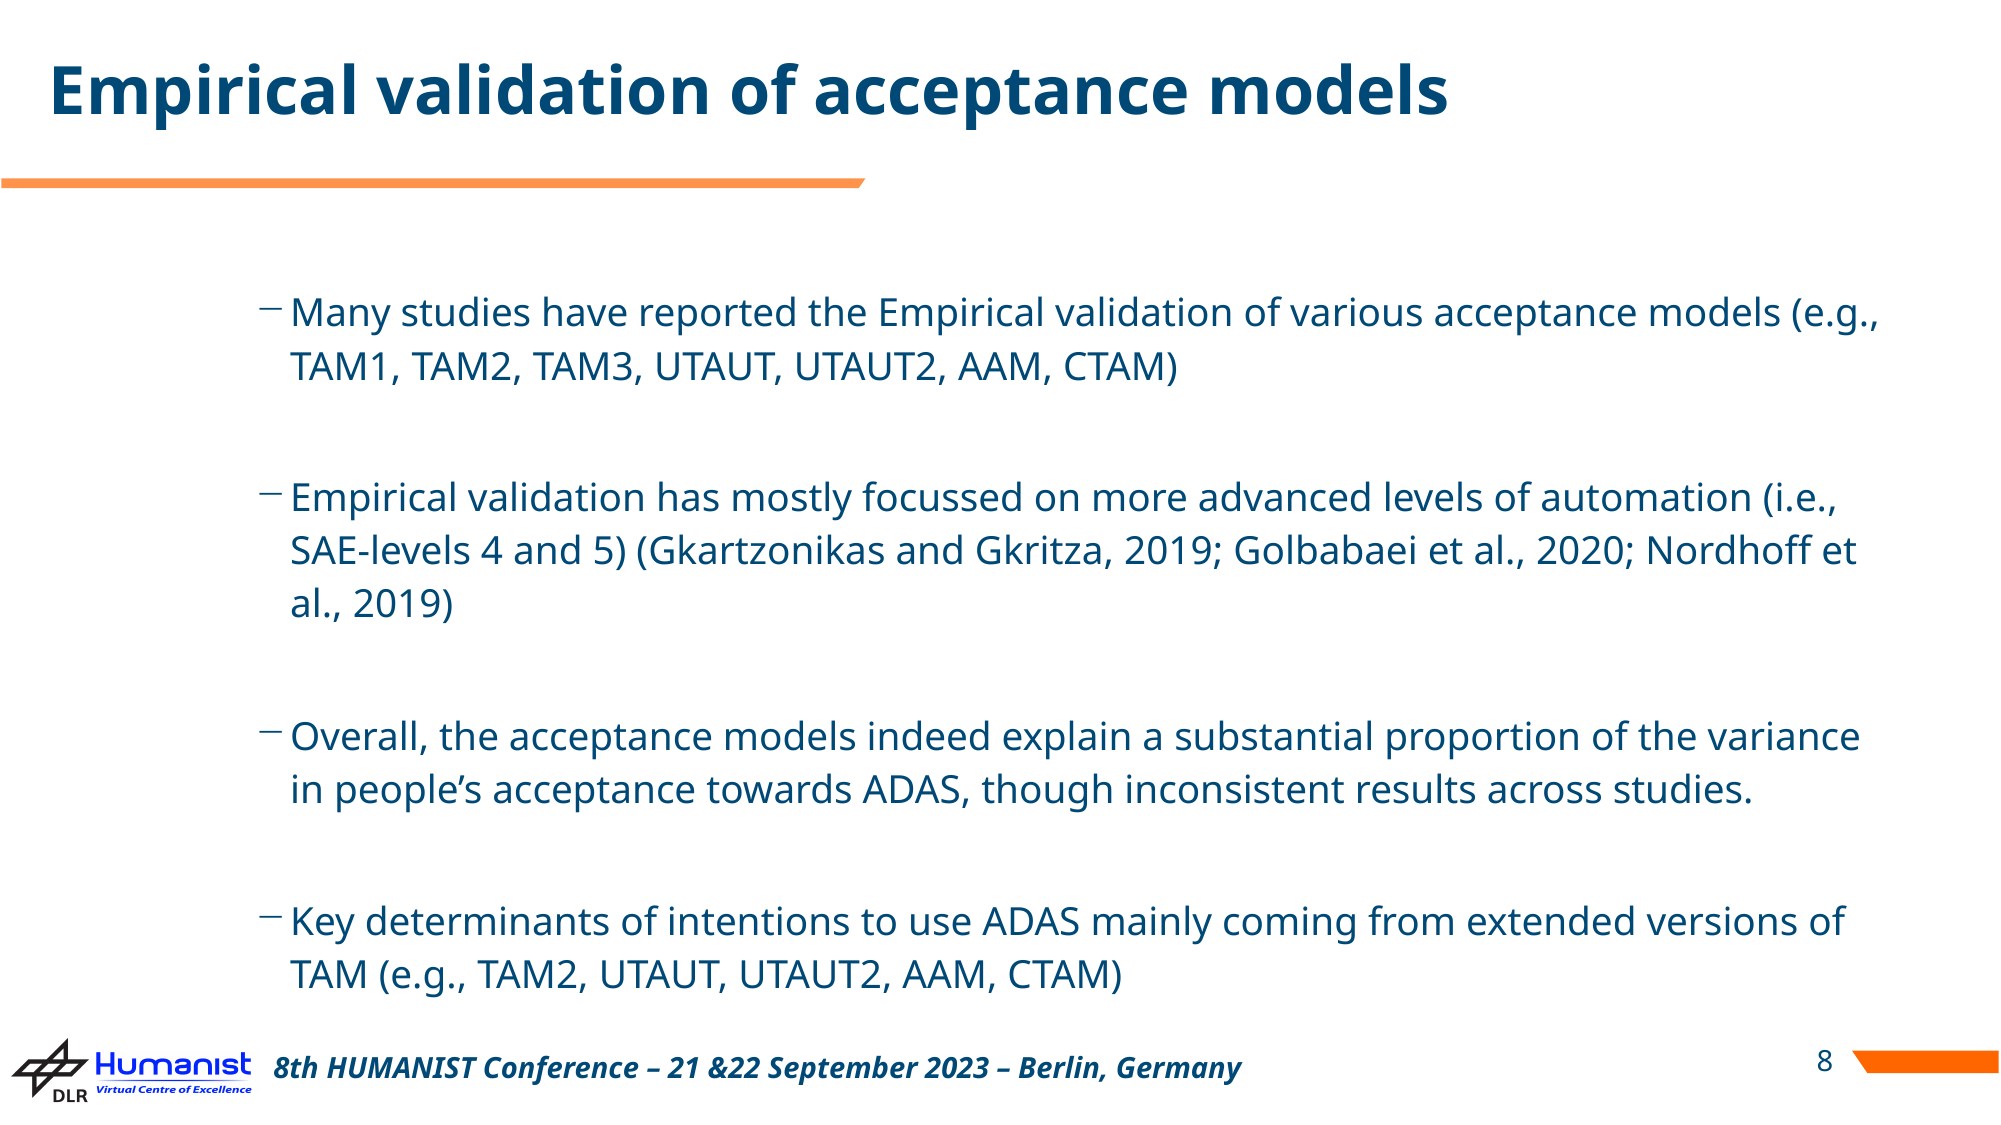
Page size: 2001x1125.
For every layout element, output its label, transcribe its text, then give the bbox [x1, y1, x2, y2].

title Empirical validation of acceptance models [33, 29, 1944, 158]
slide_number 8 [1758, 1045, 1849, 1093]
list Many studies have reported the Empirical validation of various acceptance models (e.g., TAM1, TAM2, TAM3, UTAUT, UTAUT2, AAM, CTAM) Empirical validation has mostly focussed on more advanced levels of automation (i.e., SAE-levels 4 and 5) (Gkartzonikas and Gkritza, 2019; Golbabaei et al., 2020; Nordhoff et al., 2019) Overall, the acceptance models indeed explain a substantial proportion of the variance in people’s acceptance towards ADAS, though inconsistent results across studies. Key determinants of intentions to use ADAS mainly coming from extended versions of TAM (e.g., TAM2, UTAUT, UTAUT2, AAM, CTAM) [170, 224, 1914, 1045]
picture [9, 1036, 91, 1104]
picture [96, 1050, 260, 1093]
